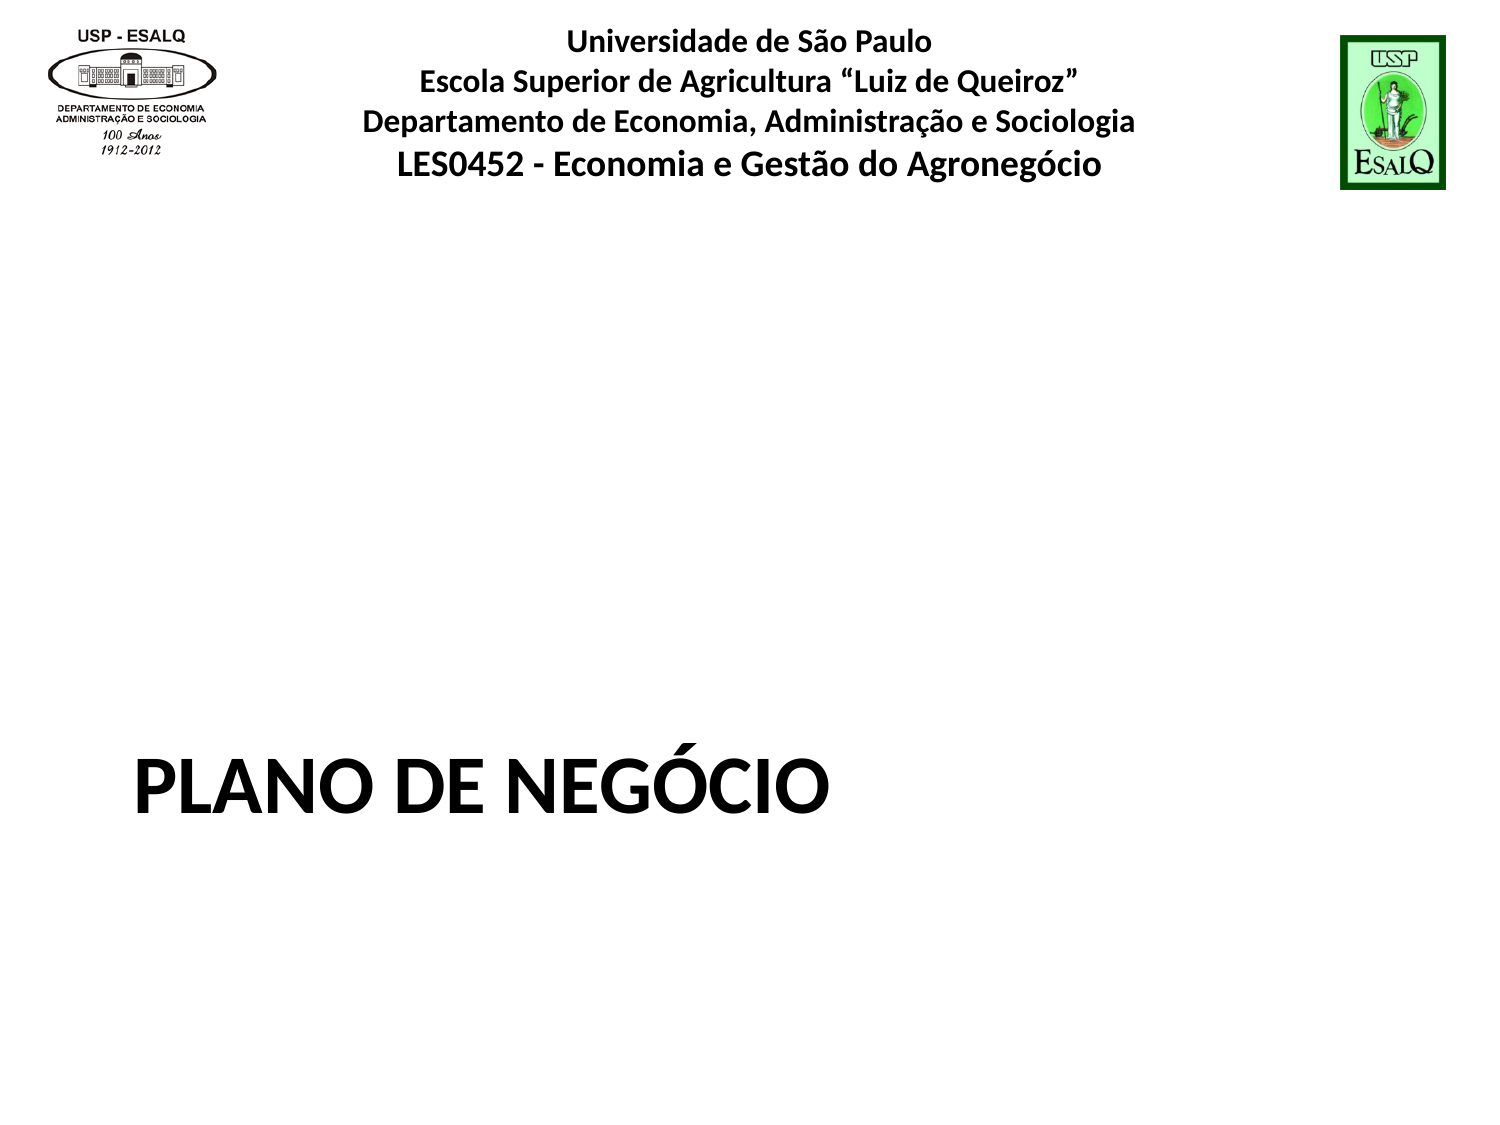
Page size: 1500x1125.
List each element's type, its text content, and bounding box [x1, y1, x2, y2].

picture [1340, 35, 1446, 190]
picture [29, 10, 236, 168]
title Plano de Negócio [118, 722, 1394, 947]
